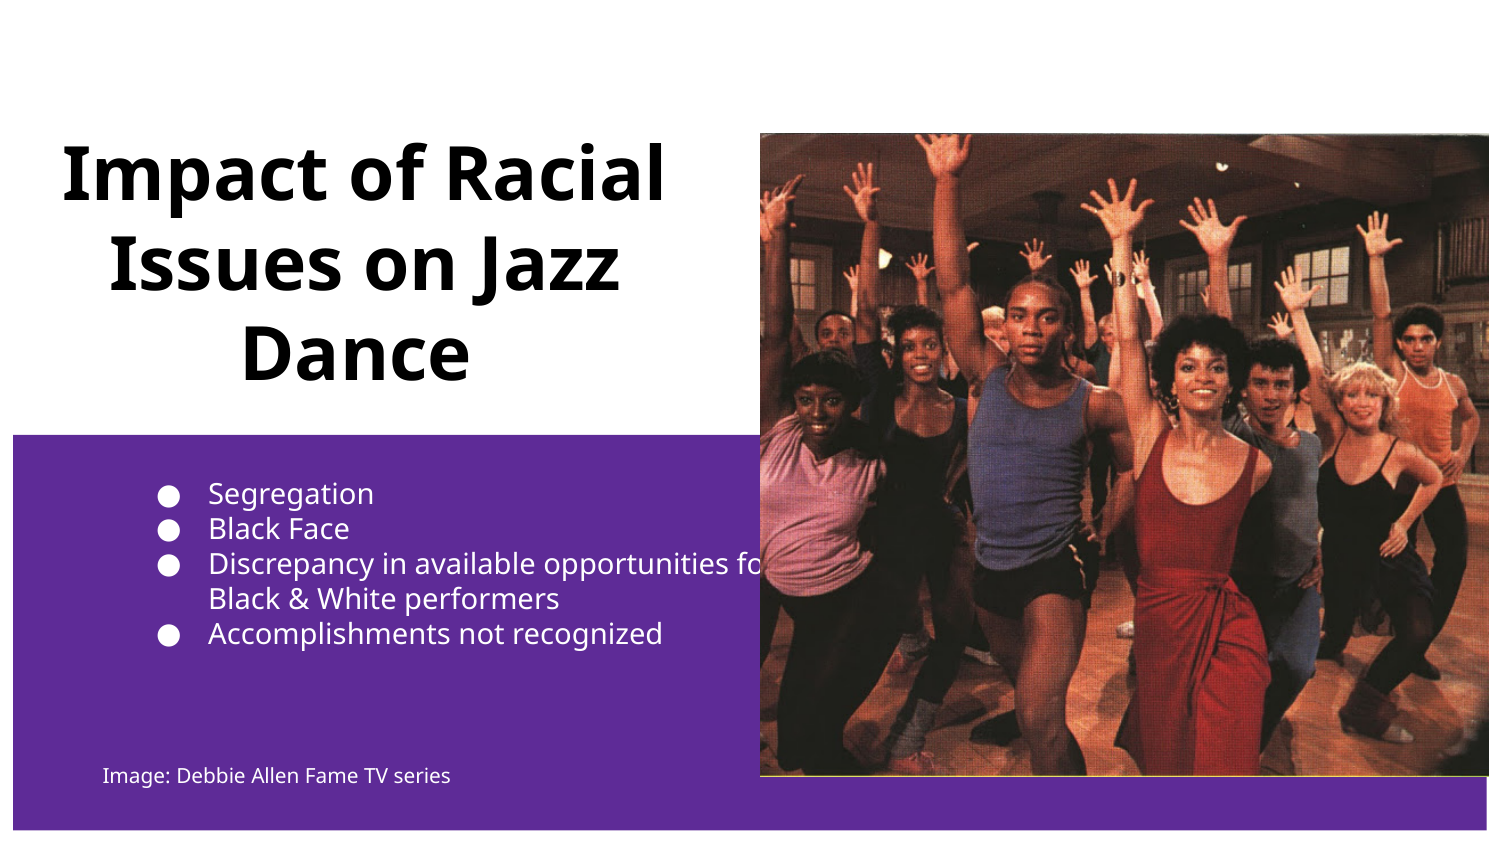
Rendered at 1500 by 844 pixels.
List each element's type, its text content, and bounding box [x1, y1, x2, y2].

text_box Segregation Black Face Discrepancy in available opportunities for Black & White performers Accomplishments not recognized [118, 460, 1173, 812]
picture [760, 133, 1490, 778]
title Impact of Racial Issues on Jazz Dance [37, 34, 694, 411]
text_box Image: Debbie Allen Fame TV series [87, 747, 694, 795]
